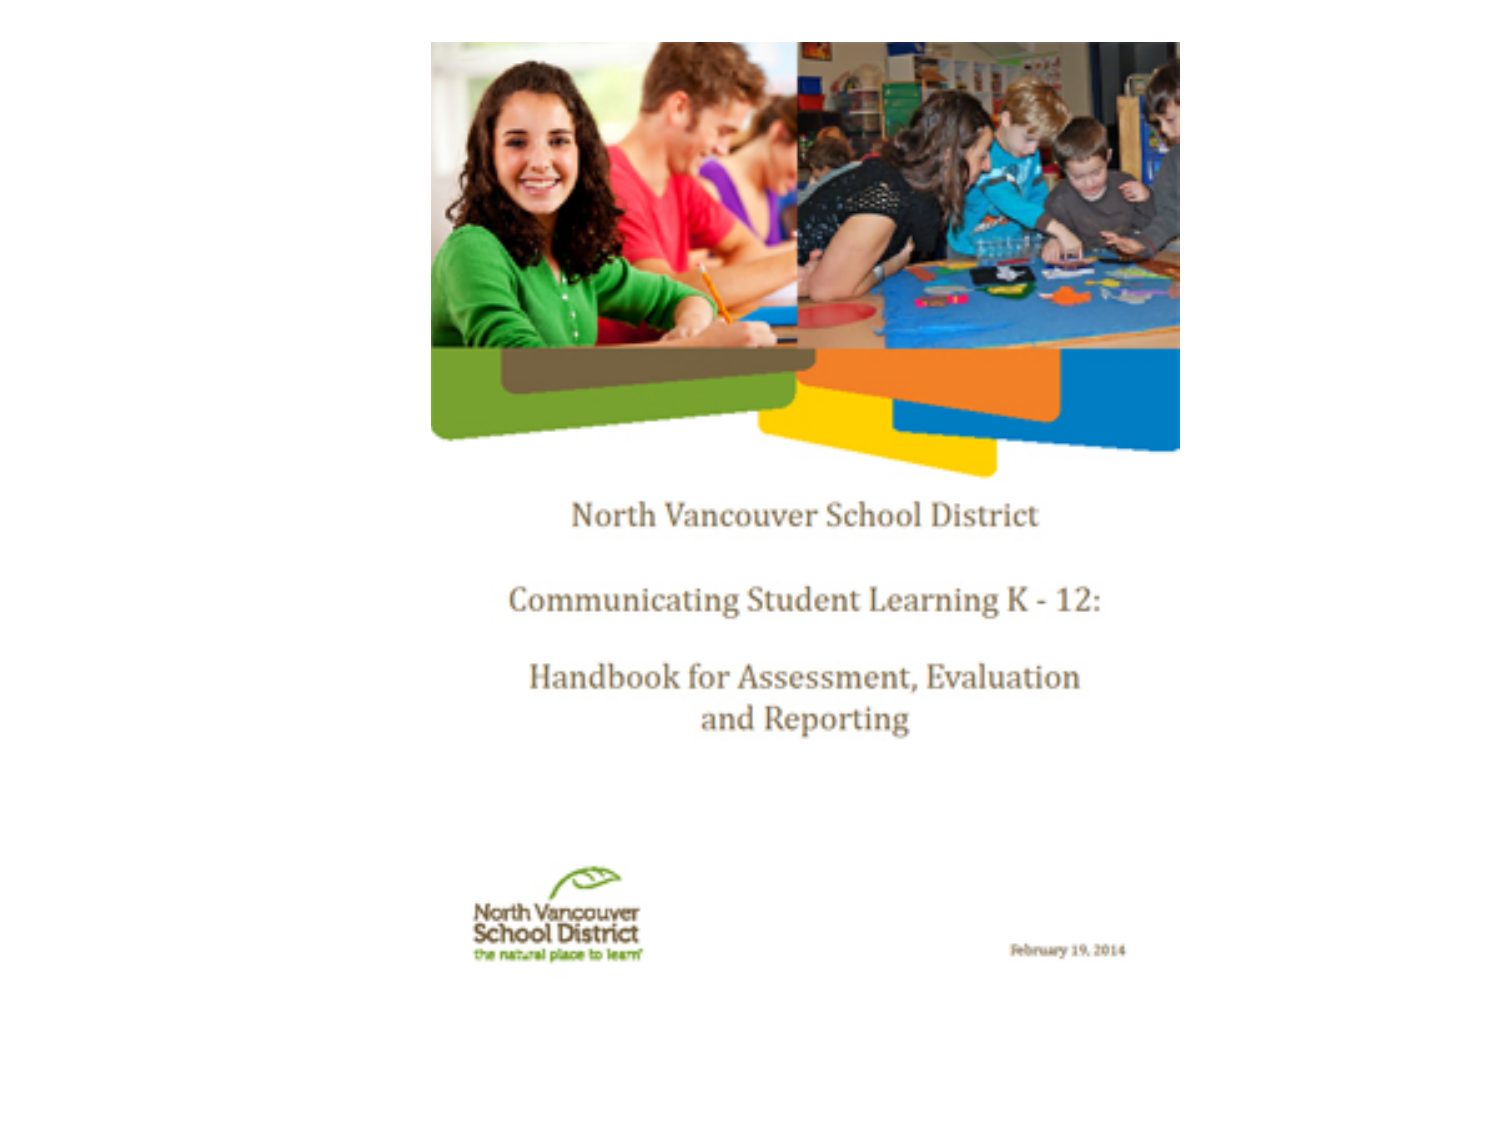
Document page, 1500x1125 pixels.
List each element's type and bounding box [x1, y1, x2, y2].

picture [430, 42, 1181, 1012]
